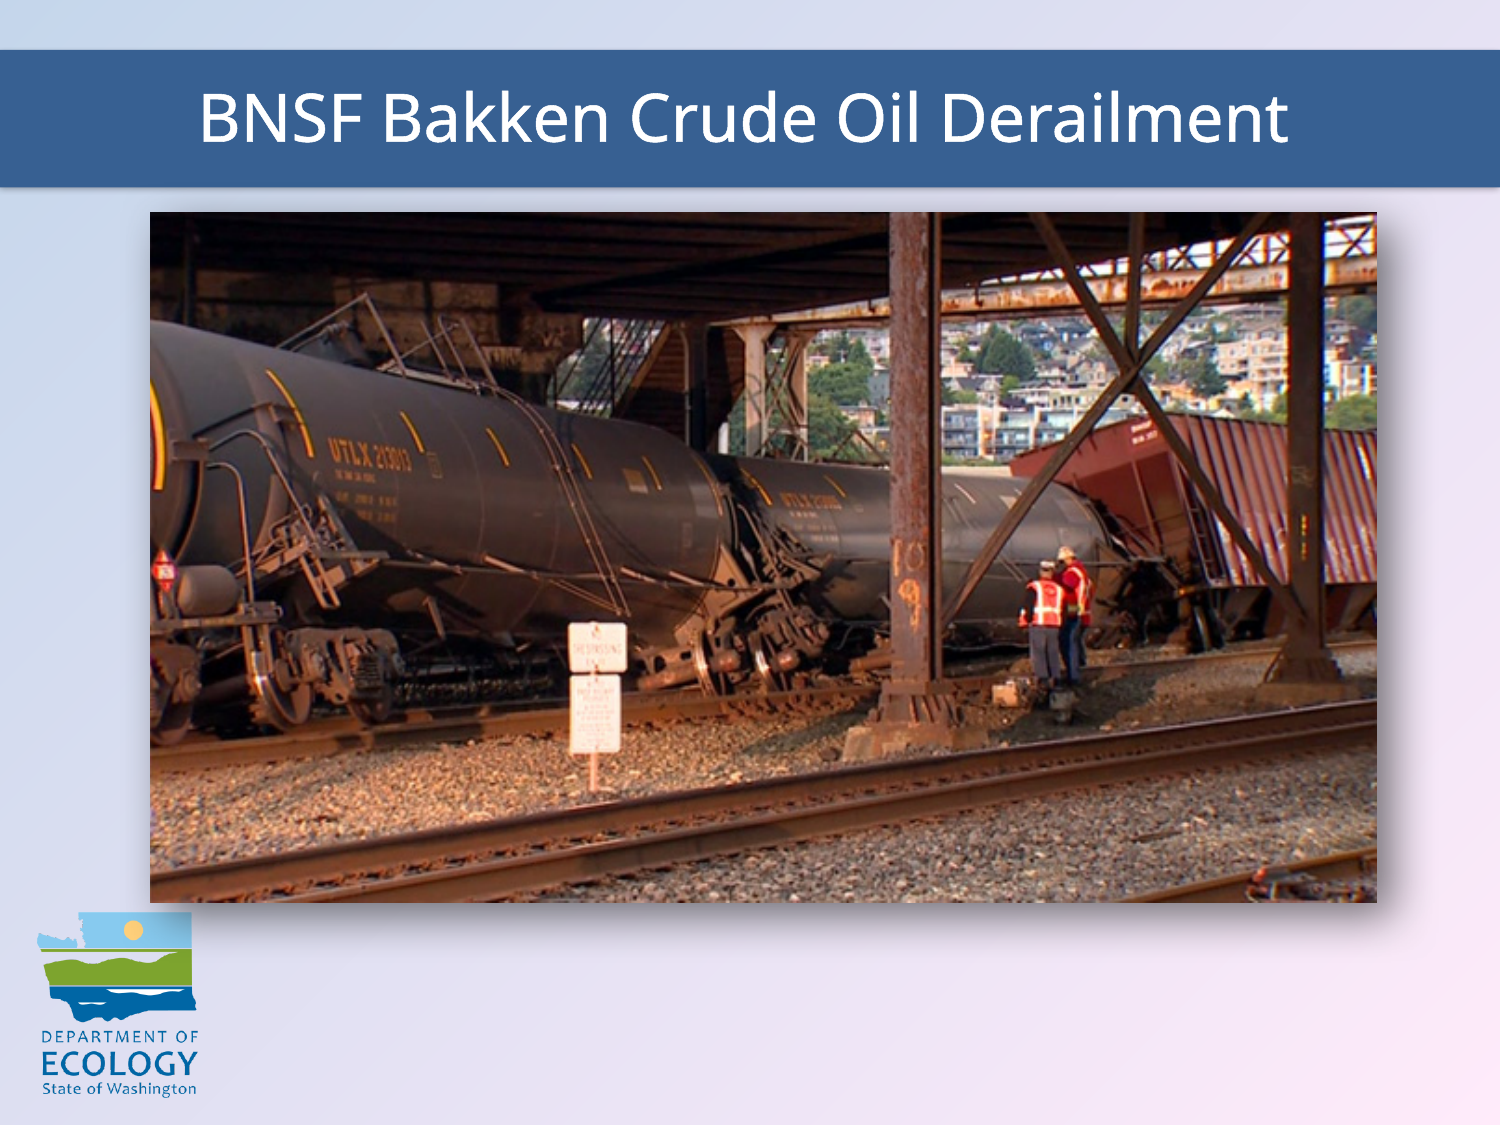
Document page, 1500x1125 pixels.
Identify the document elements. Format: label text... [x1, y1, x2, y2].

title BNSF Bakken Crude Oil Derailment [24, 50, 1463, 180]
text_box [0, 49, 1500, 188]
picture [149, 212, 1378, 903]
picture [37, 912, 198, 1099]
